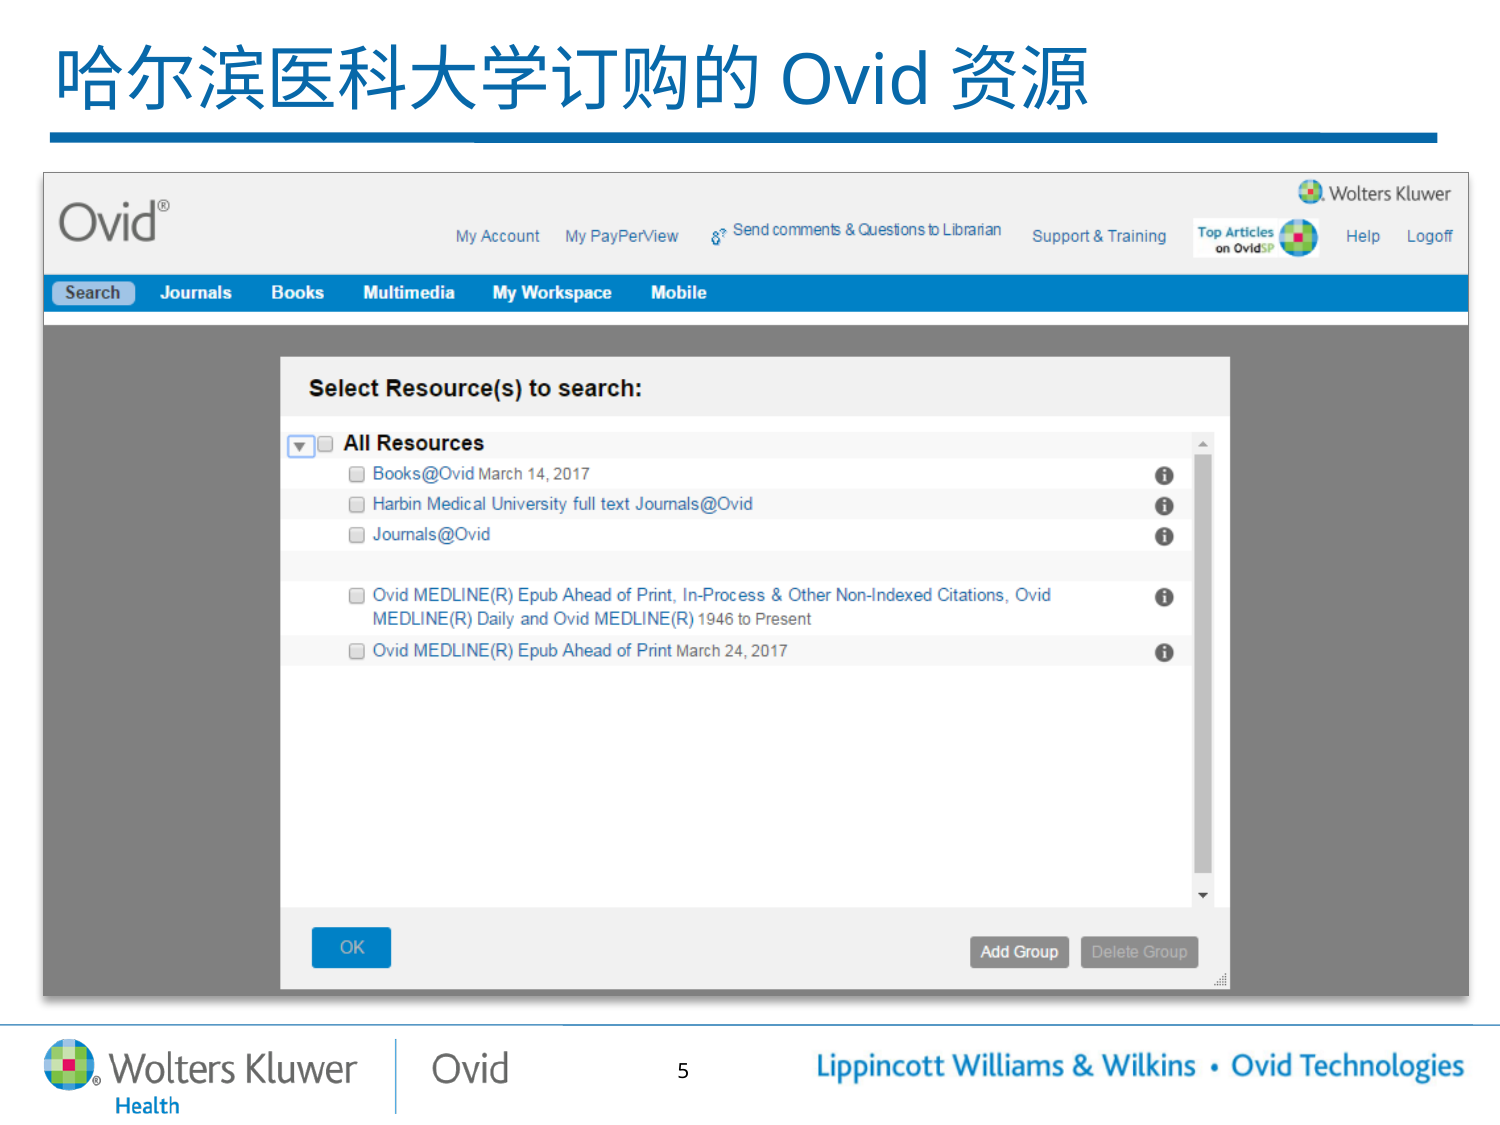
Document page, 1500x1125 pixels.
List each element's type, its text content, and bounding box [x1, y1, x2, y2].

title 哈尔滨医科大学订购的Ovid资源 [24, 0, 1444, 154]
picture [43, 172, 1469, 996]
picture [804, 1049, 1500, 1092]
picture [38, 1037, 513, 1114]
